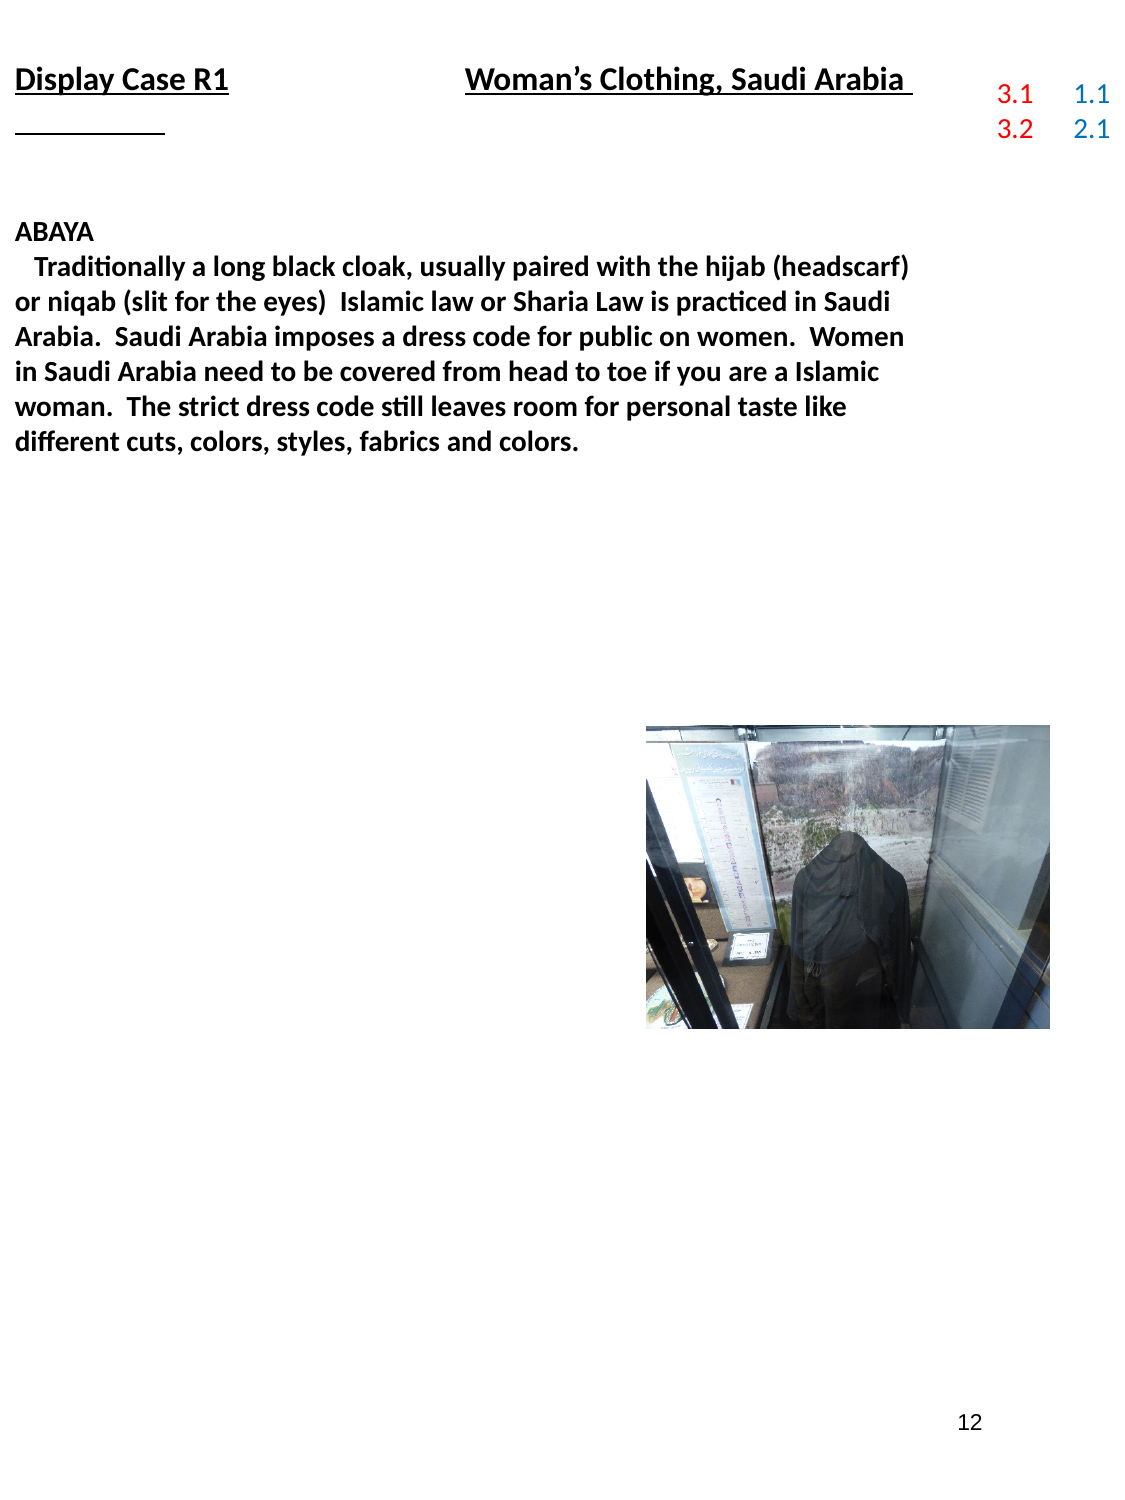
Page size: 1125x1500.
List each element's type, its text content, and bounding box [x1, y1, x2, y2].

text_box 12 [942, 1400, 1036, 1443]
picture [646, 725, 1051, 1029]
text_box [0, 49, 1125, 505]
